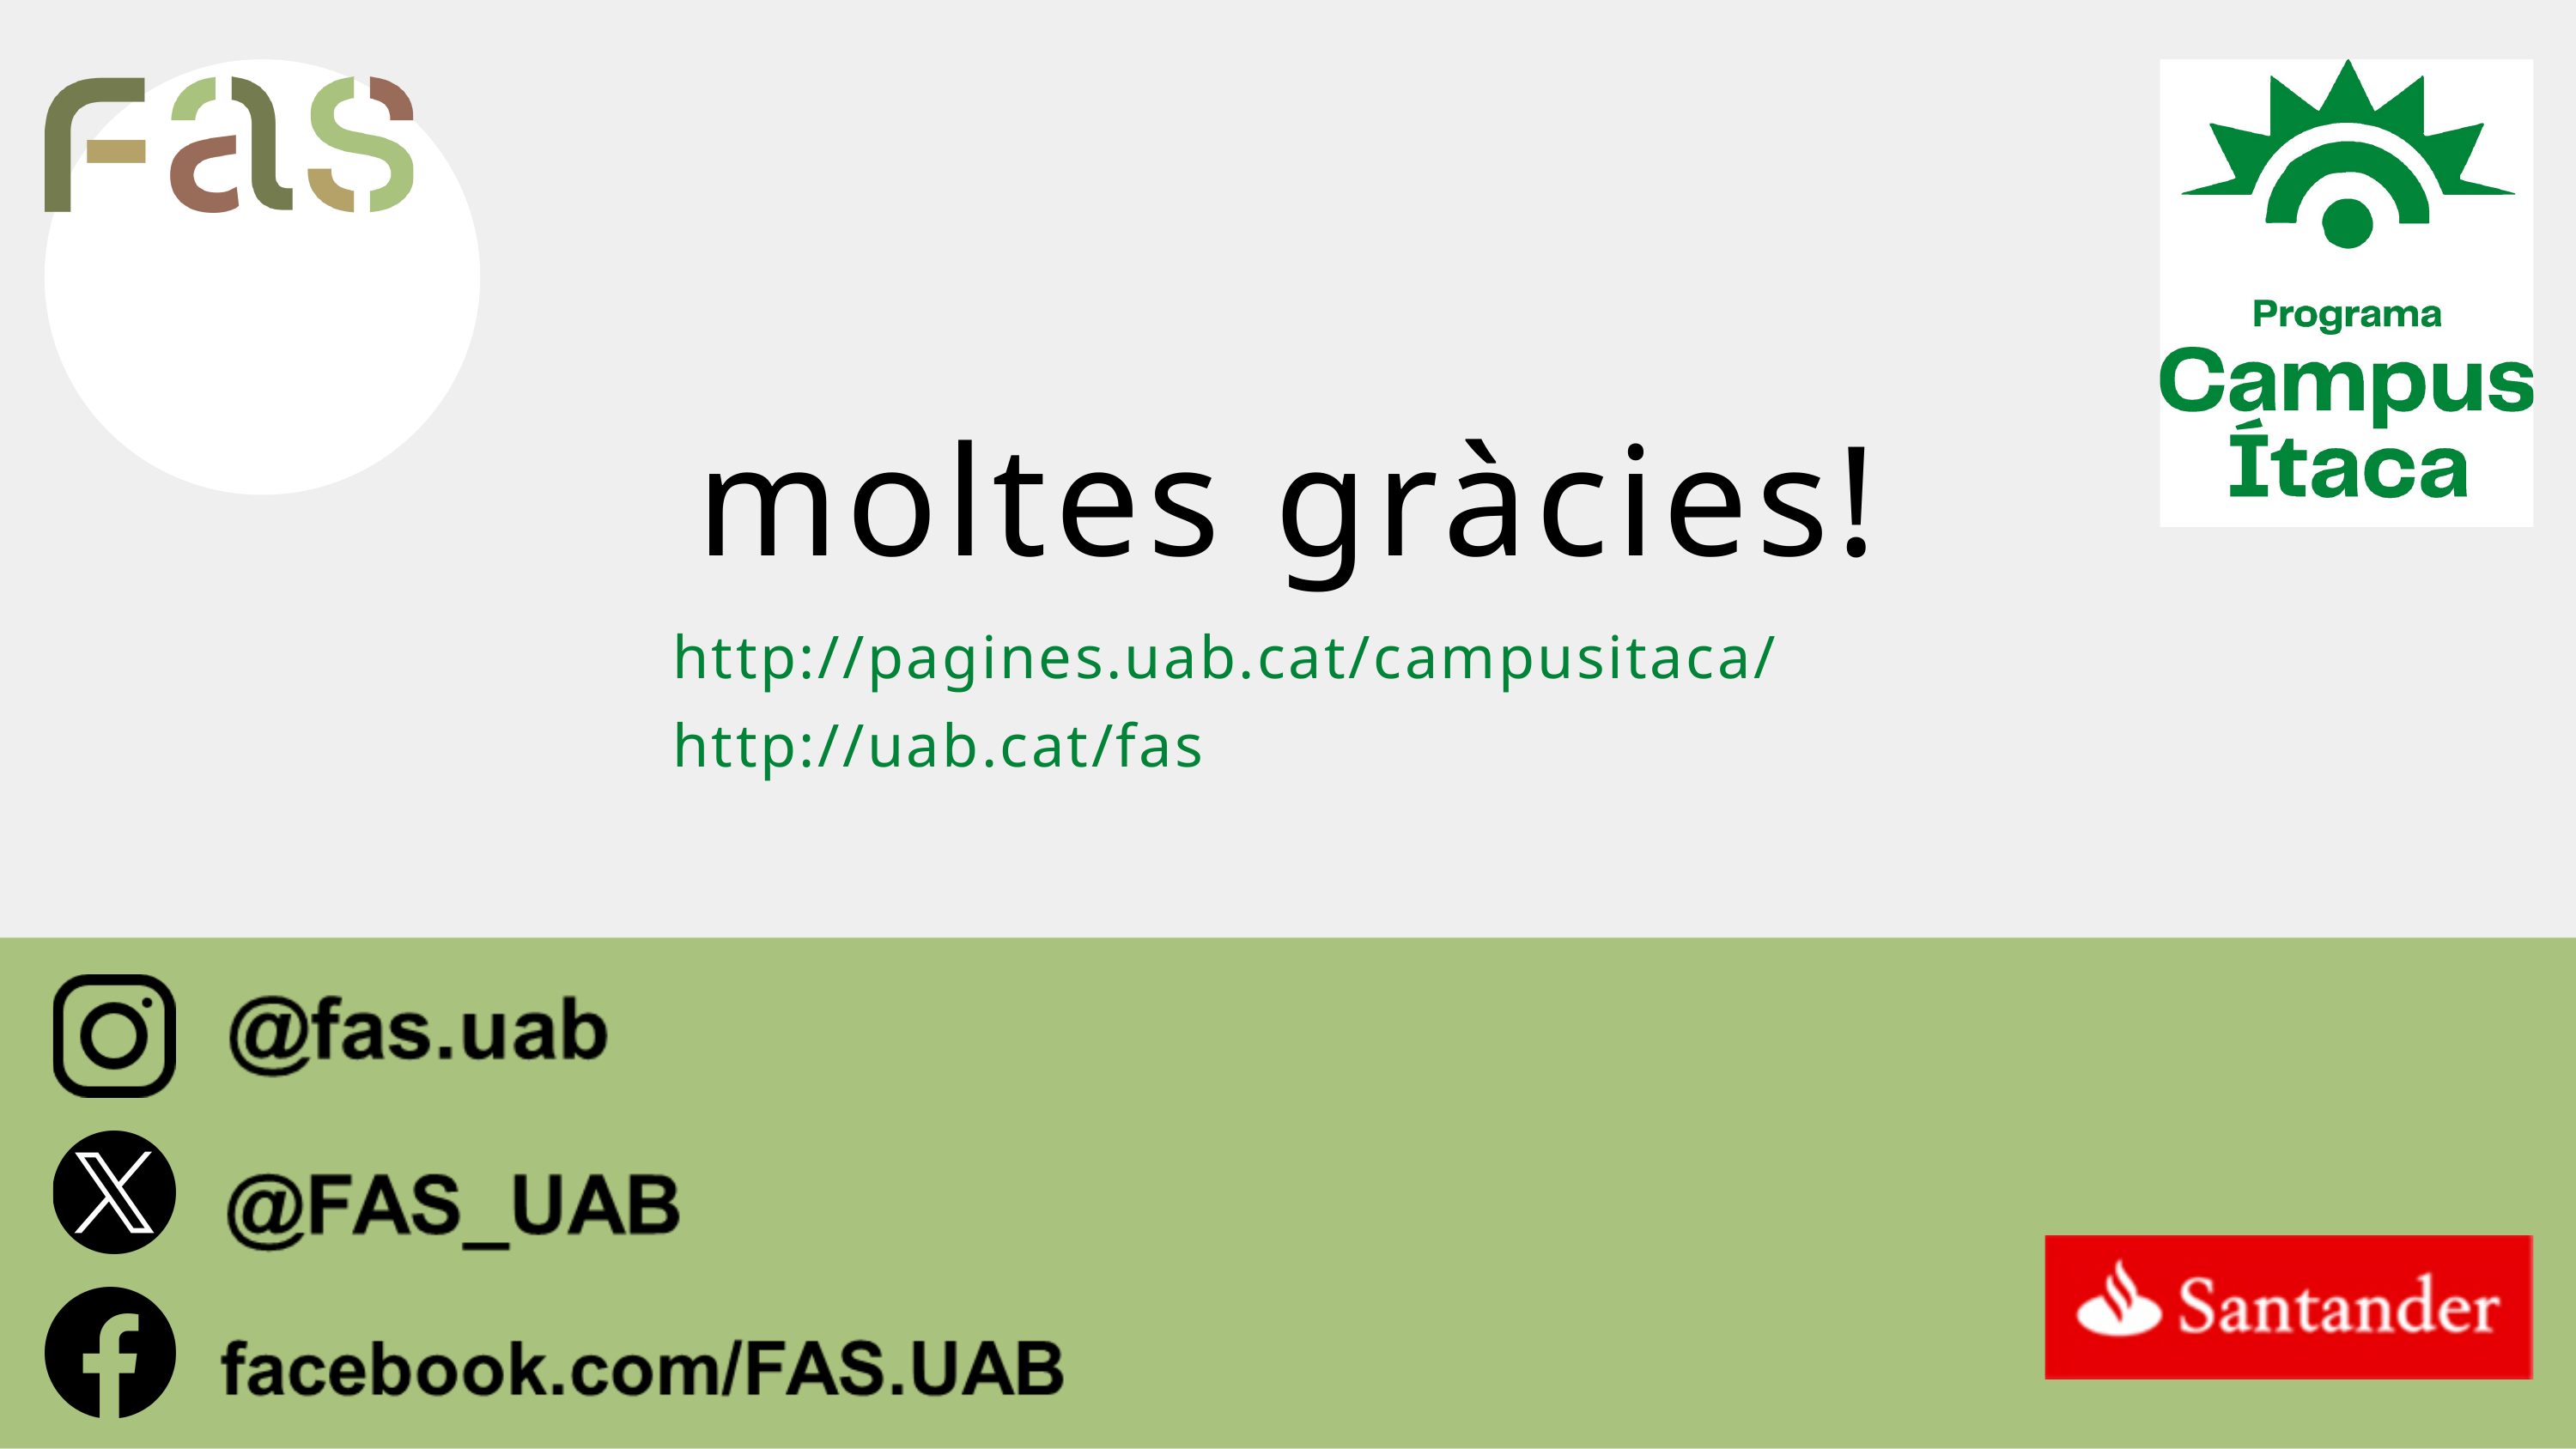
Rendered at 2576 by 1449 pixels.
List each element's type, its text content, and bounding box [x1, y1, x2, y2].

text_box [0, 937, 2576, 1449]
text_box [175, 951, 1072, 1131]
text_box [44, 58, 481, 495]
text_box [2160, 59, 2534, 527]
text_box http://pagines.uab.cat/campusitaca/ http://uab.cat/fas [672, 602, 1904, 779]
text_box [2044, 1235, 2534, 1379]
text_box [52, 974, 175, 1098]
text_box [175, 1131, 1034, 1304]
text_box [45, 1287, 175, 1418]
text_box [175, 1300, 1504, 1449]
text_box [52, 1131, 175, 1254]
text_box moltes gràcies! [442, 416, 2134, 876]
